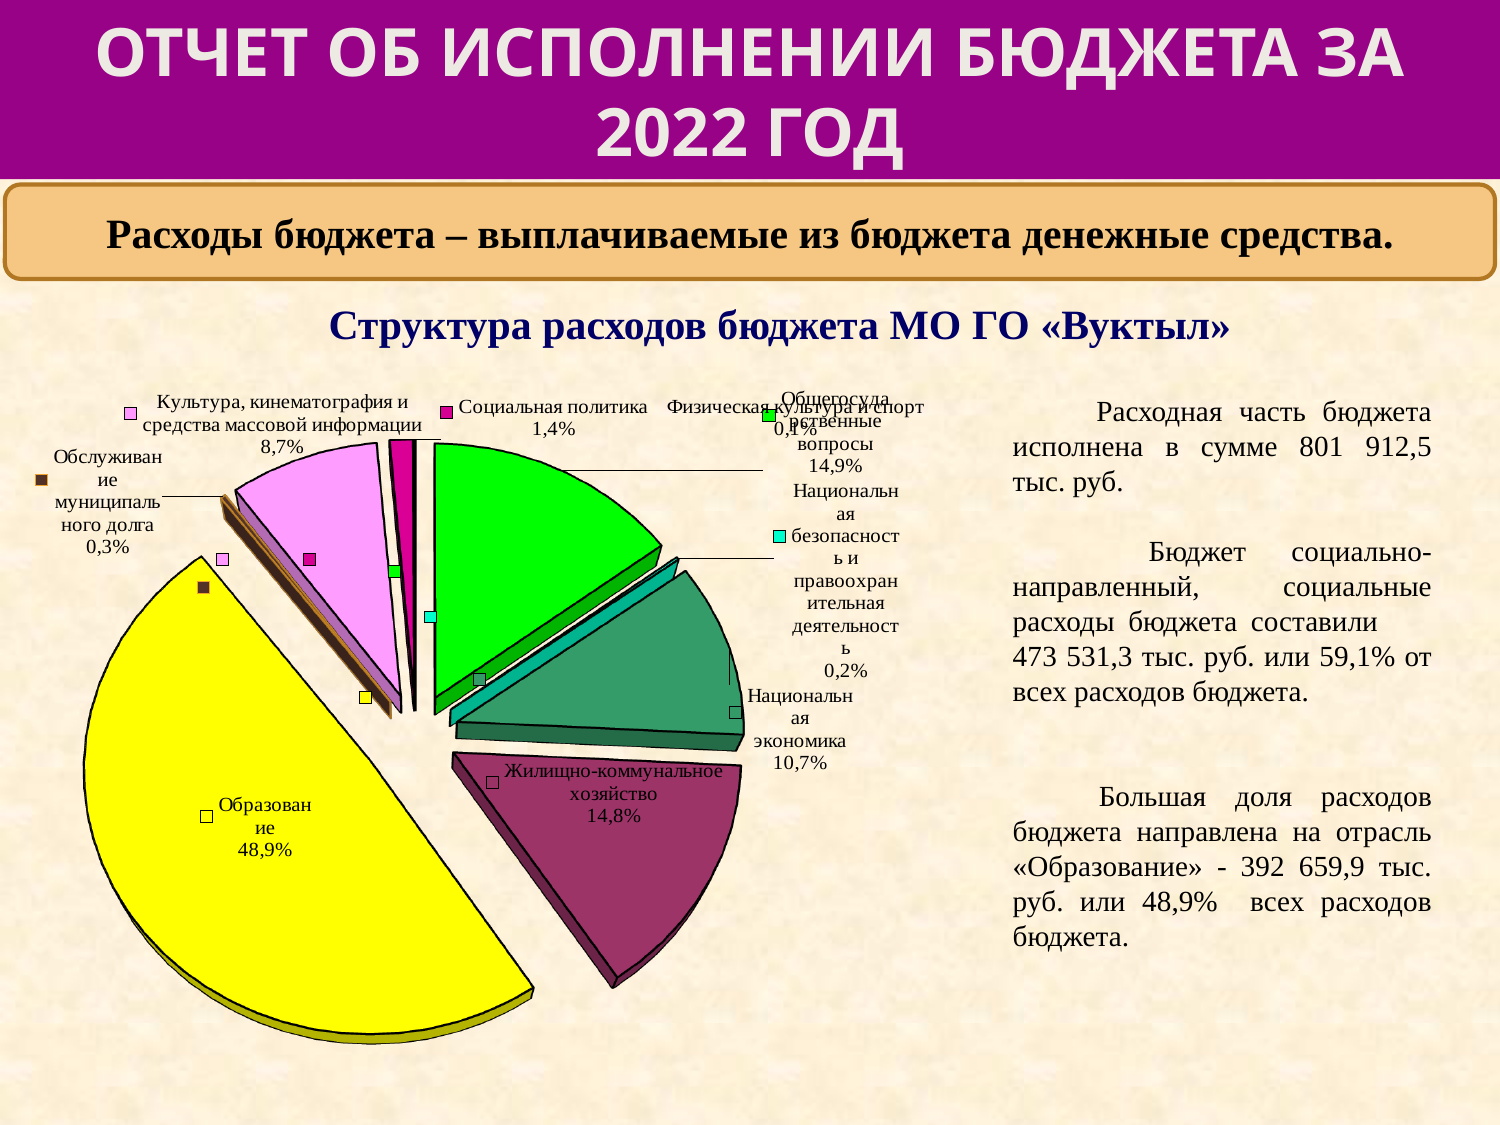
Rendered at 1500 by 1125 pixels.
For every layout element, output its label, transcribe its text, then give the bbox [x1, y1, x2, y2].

text_box Структура расходов бюджета МО ГО «Вуктыл» [123, 290, 1447, 356]
text_box Расходная часть бюджета исполнена в сумме 801 912,5 тыс. руб. Бюджет социально-направленный, социальные расходы бюджета составили 473 531,3 тыс. руб. или 59,1% от всех расходов бюджета. Большая доля расходов бюджета направлена на отрасль «Образование» - 392 659,9 тыс. руб. или 48,9% всех расходов бюджета. [1004, 385, 1447, 960]
text_box Расходы бюджета – выплачиваемые из бюджета денежные средства. [2, 182, 1498, 282]
picture [0, 180, 1500, 1125]
title отчет об исполнении бюджета за 2022 год [0, 0, 1500, 180]
chart [4, 356, 999, 1125]
